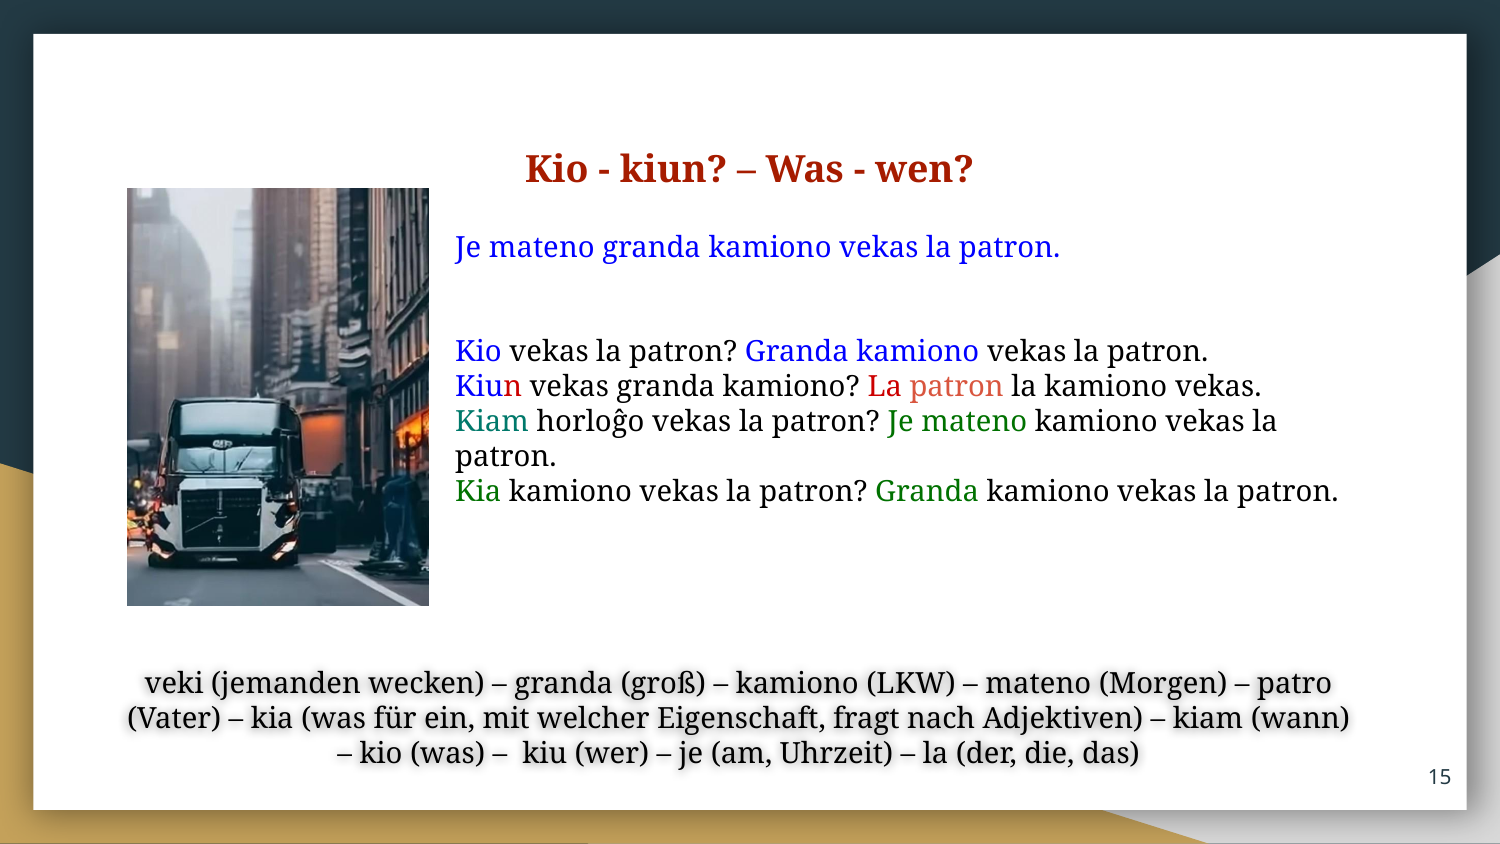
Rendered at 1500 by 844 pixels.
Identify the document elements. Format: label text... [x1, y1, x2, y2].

text_box Je mateno granda kamiono vekas la patron. Kio vekas la patron? Granda kamiono vekas la patron. Kiun vekas granda kamiono? La patron la kamiono vekas. Kiam horloĝo vekas la patron? Je mateno kamiono vekas la patron. Kia kamiono vekas la patron? Granda kamiono vekas la patron. [440, 212, 1370, 605]
slide_number ‹#› [1376, 745, 1467, 810]
list Kio - kiun? – Was - wen? KK [127, 123, 1373, 610]
picture [126, 188, 430, 606]
text_box veki (jemanden wecken) – granda (groß) – kamiono (LKW) – mateno (Morgen) – patro (Vater) – kia (was für ein, mit welcher Eigenschaft, fragt nach Adjektiven) – kiam (wann) – kio (was) – kiu (wer) – je (am, Uhrzeit) – la (der, die, das) [107, 648, 1371, 787]
